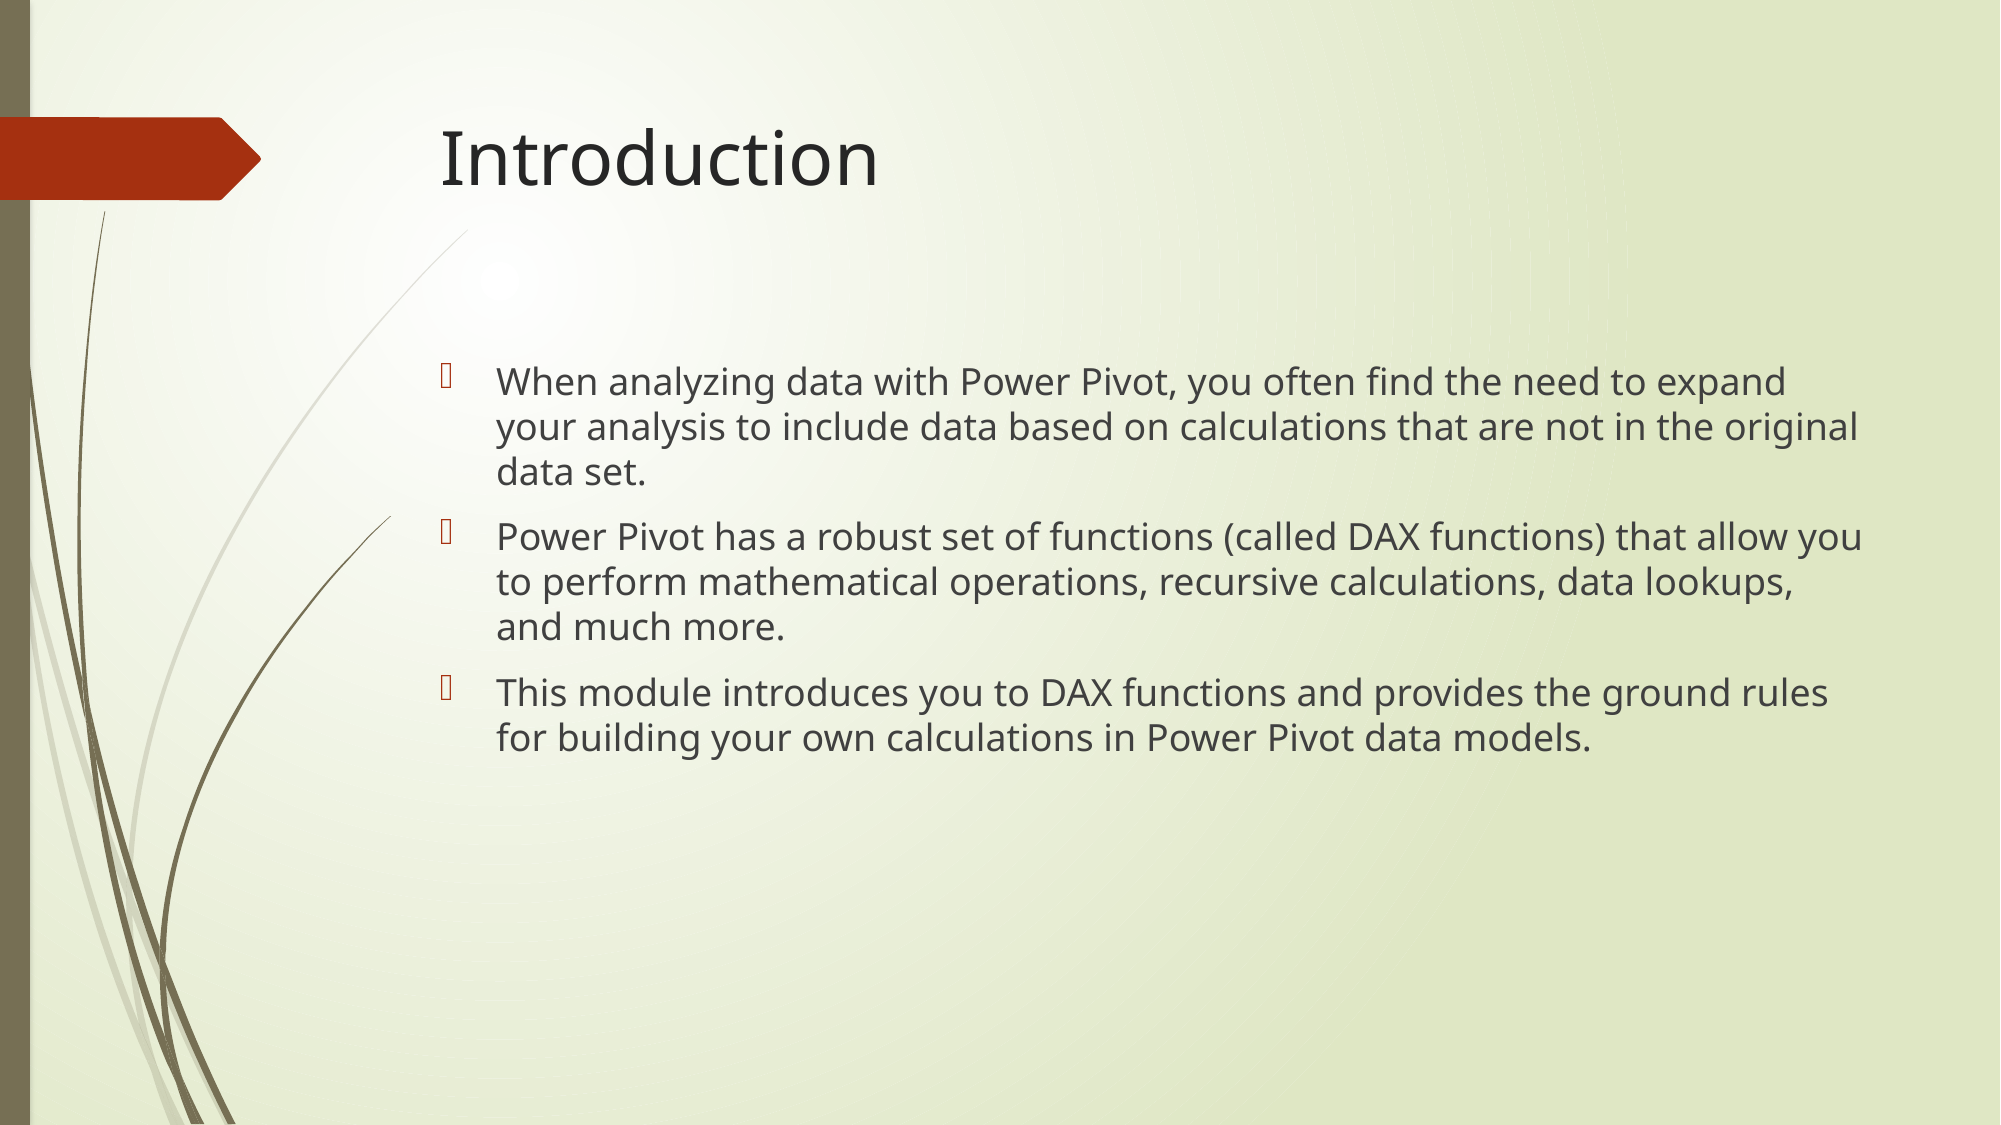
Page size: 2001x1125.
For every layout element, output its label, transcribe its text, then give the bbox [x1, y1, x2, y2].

list When analyzing data with Power Pivot, you often find the need to expand your analysis to include data based on calculations that are not in the original data set. Power Pivot has a robust set of functions (called DAX functions) that allow you to perform mathematical operations, recursive calculations, data lookups, and much more. This module introduces you to DAX functions and provides the ground rules for building your own calculations in Power Pivot data models. [424, 350, 1888, 970]
title Introduction [425, 102, 1888, 313]
